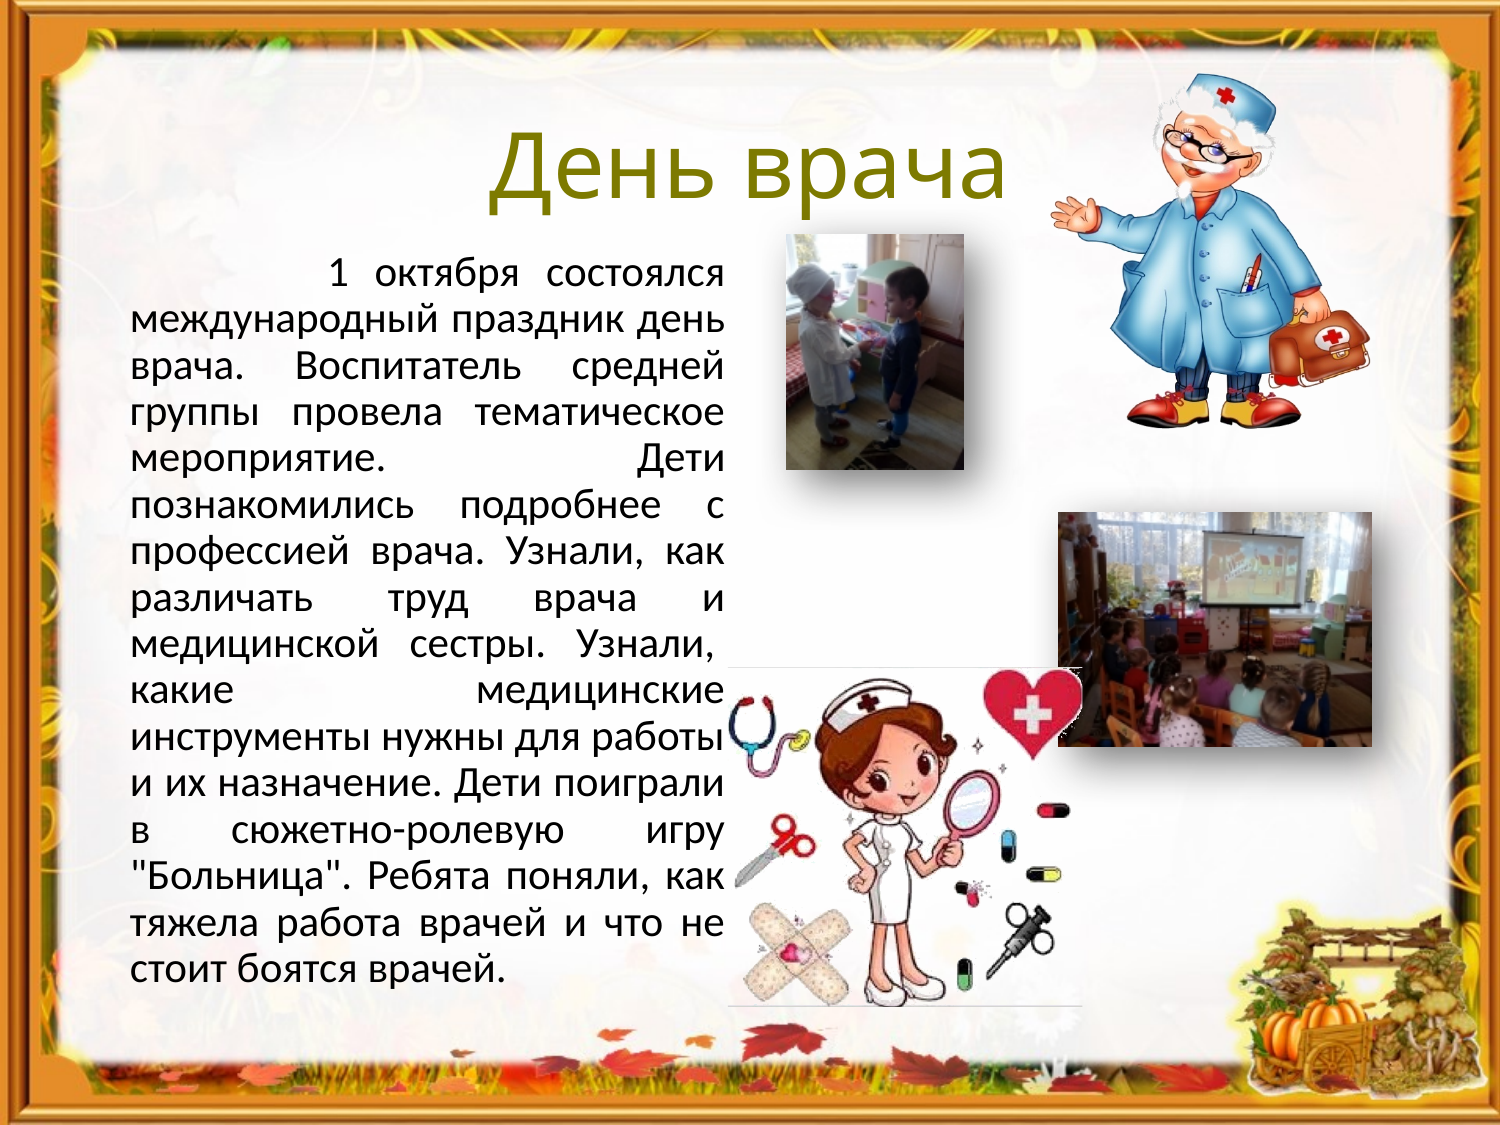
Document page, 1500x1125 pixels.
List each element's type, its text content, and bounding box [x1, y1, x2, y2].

list 1 октября состоялся международный праздник день врача. Воспитатель средней группы провела тематическое мероприятие. Дети познакомились подробнее с профессией врача. Узнали, как различать труд врача и медицинской сестры. Узнали, какие медицинские инструменты нужны для работы и их назначение. Дети поиграли в сюжетно-ролевую игру "Больница". Ребята поняли, как тяжела работа врачей и что не стоит боятся врачей. [79, 241, 741, 1014]
picture [0, 0, 1500, 1125]
title День врача [103, 59, 1397, 278]
